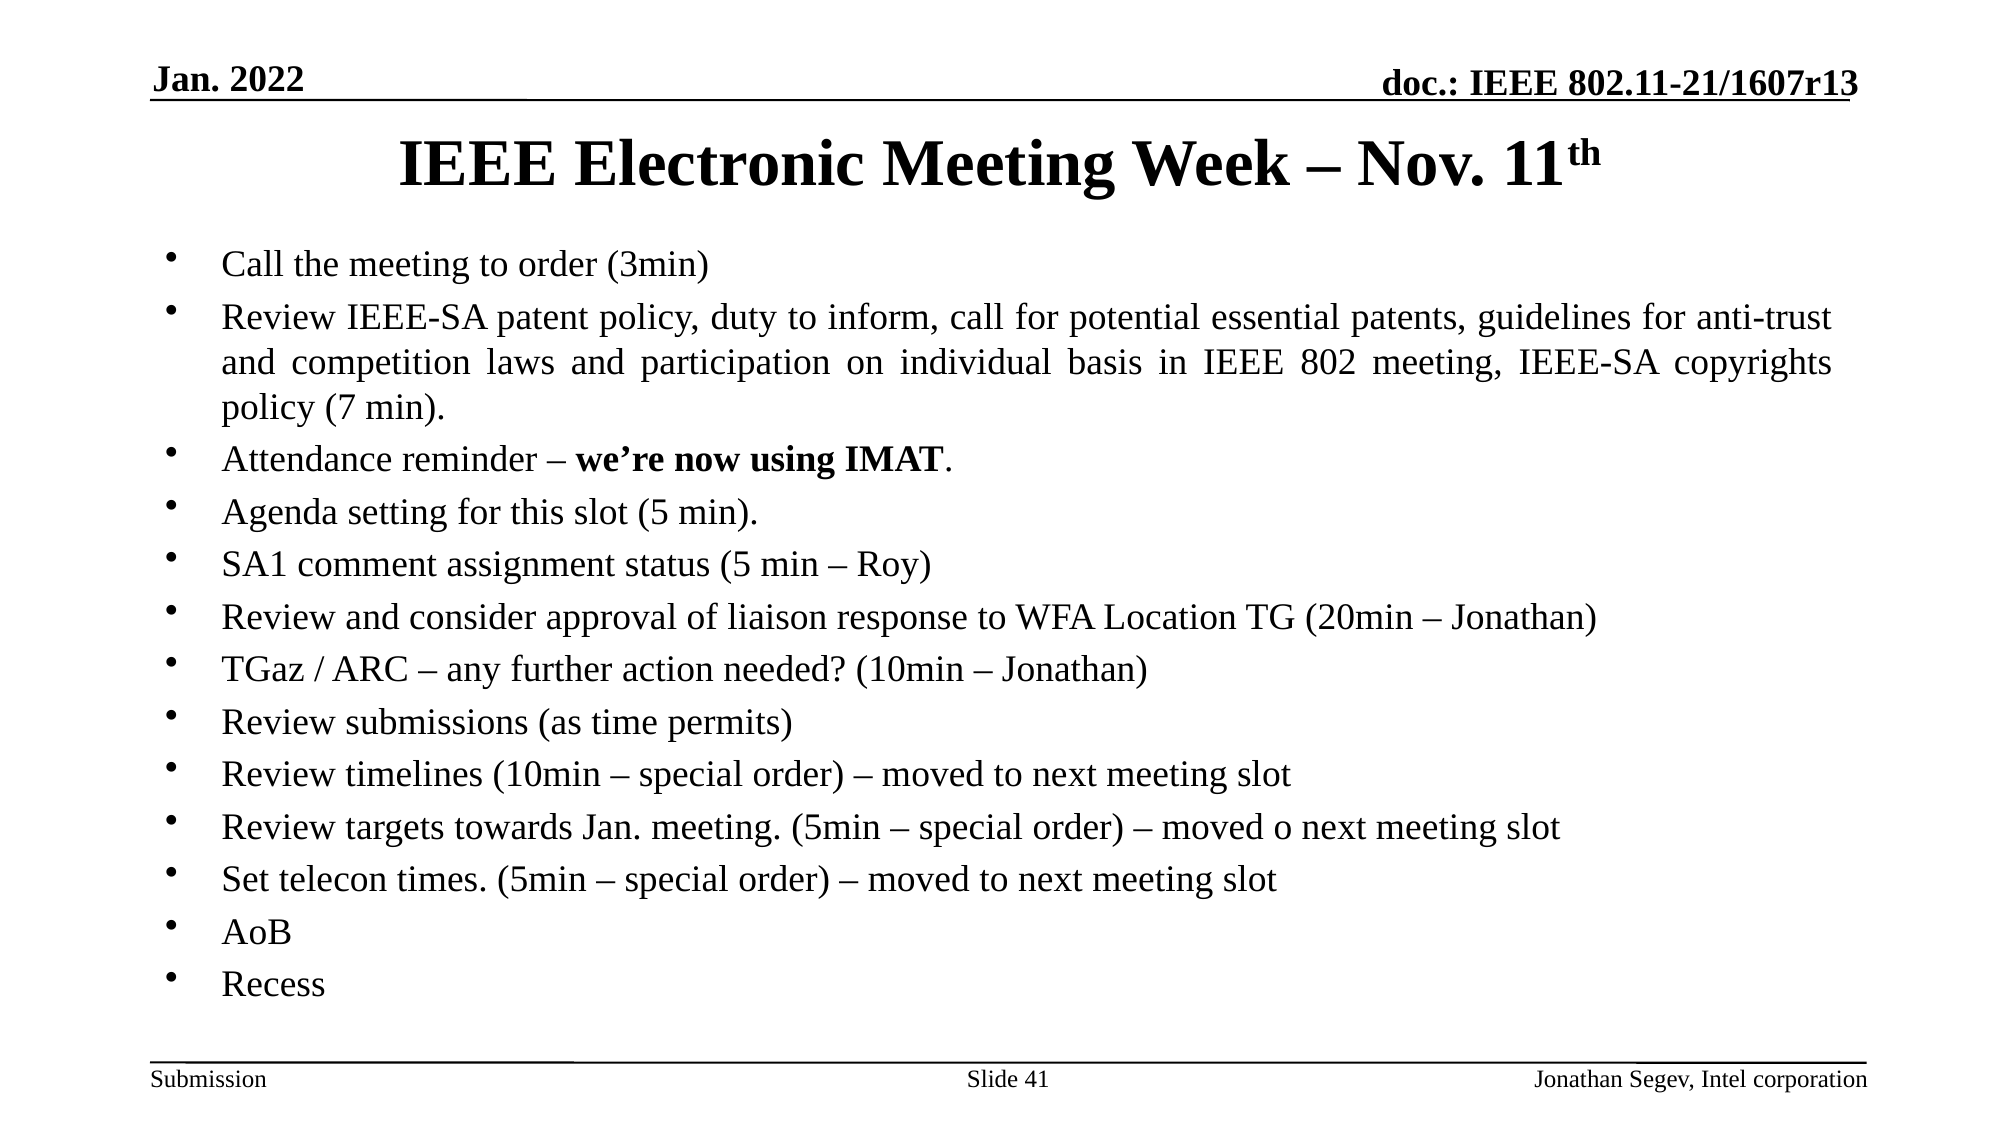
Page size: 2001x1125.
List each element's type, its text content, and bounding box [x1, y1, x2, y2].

footer Jonathan Segev, Intel corporation [1171, 1061, 1869, 1093]
list Call the meeting to order (3min) Review IEEE-SA patent policy, duty to inform, call for potential essential patents, guidelines for anti-trust and competition laws and participation on individual basis in IEEE 802 meeting, IEEE-SA copyrights policy (7 min). Attendance reminder – we’re now using IMAT. Agenda setting for this slot (5 min). SA1 comment assignment status (5 min – Roy) Review and consider approval of liaison response to WFA Location TG (20min – Jonathan) TGaz / ARC – any further action needed? (10min – Jonathan) Review submissions (as time permits) Review timelines (10min – special order) – moved to next meeting slot Review targets towards Jan. meeting. (5min – special order) – moved o next meeting slot Set telecon times. (5min – special order) – moved to next meeting slot AoB Recess [149, 231, 1850, 1000]
title IEEE Electronic Meeting Week – Nov. 11th [149, 112, 1850, 205]
slide_number Slide 41 [950, 1061, 1067, 1123]
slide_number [152, 54, 563, 100]
